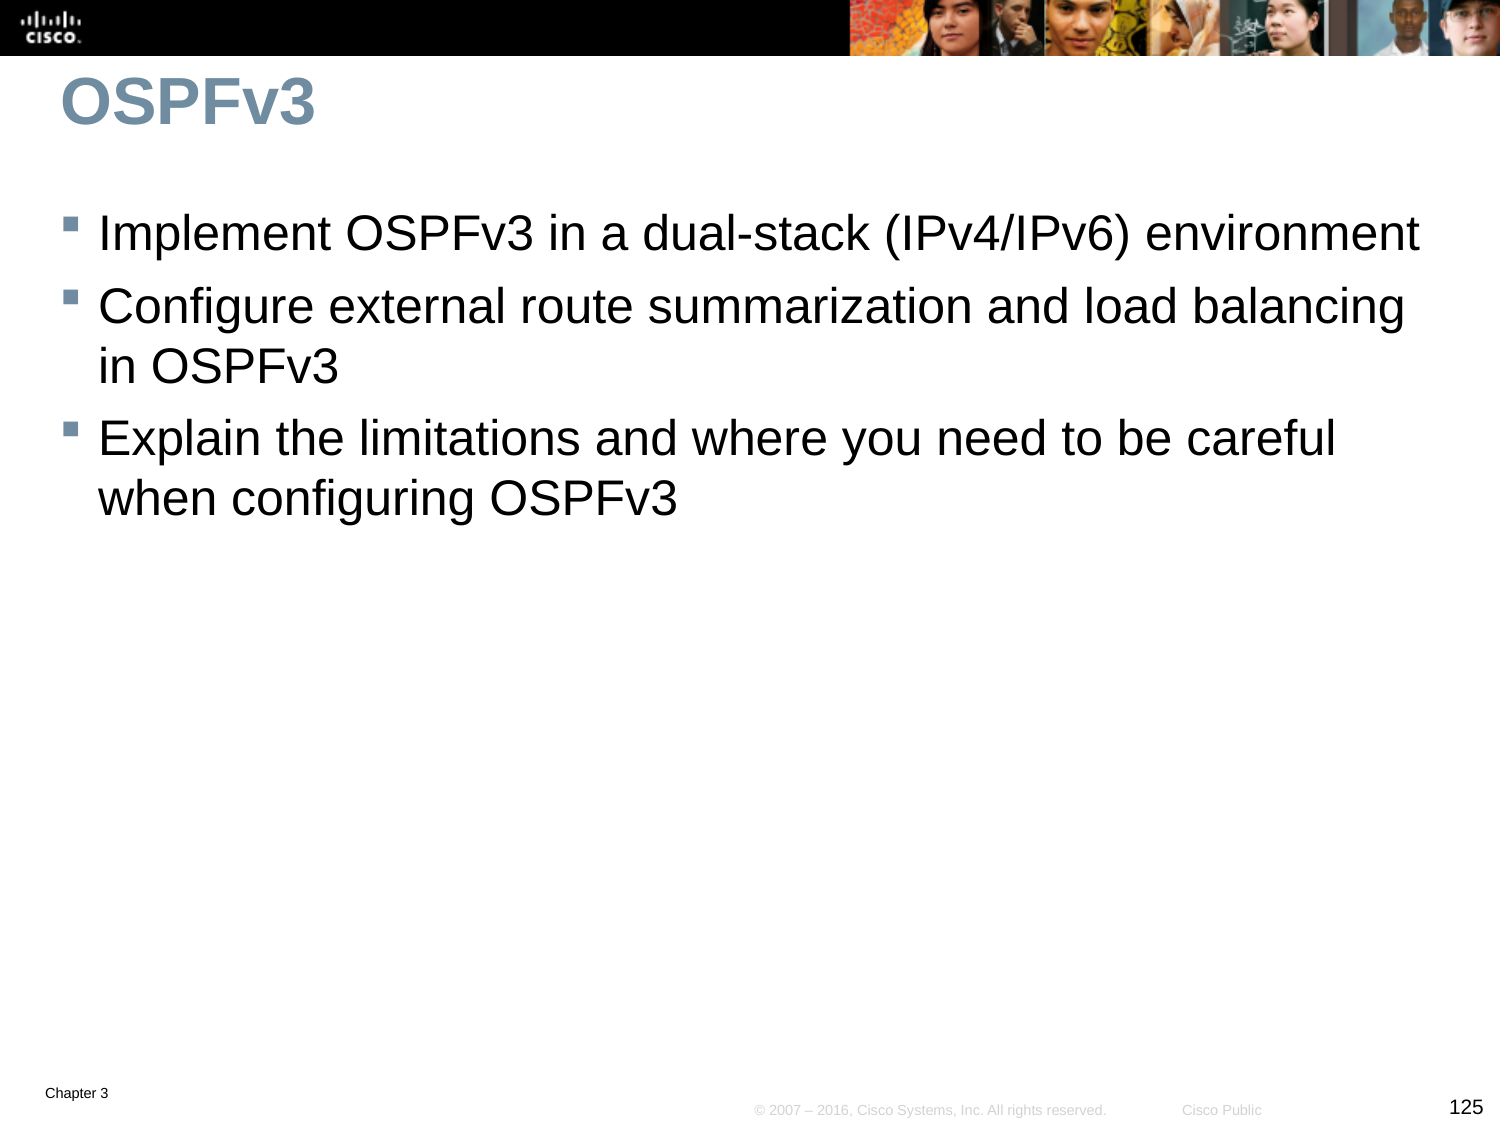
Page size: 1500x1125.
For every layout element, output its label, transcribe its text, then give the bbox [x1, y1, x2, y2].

list Implement OSPFv3 in a dual-stack (IPv4/IPv6) environment Configure external route summarization and load balancing in OSPFv3 Explain the limitations and where you need to be careful when configuring OSPFv3 [45, 193, 1444, 1037]
title OSPFv3 [45, 59, 1444, 182]
picture [0, 0, 1500, 56]
